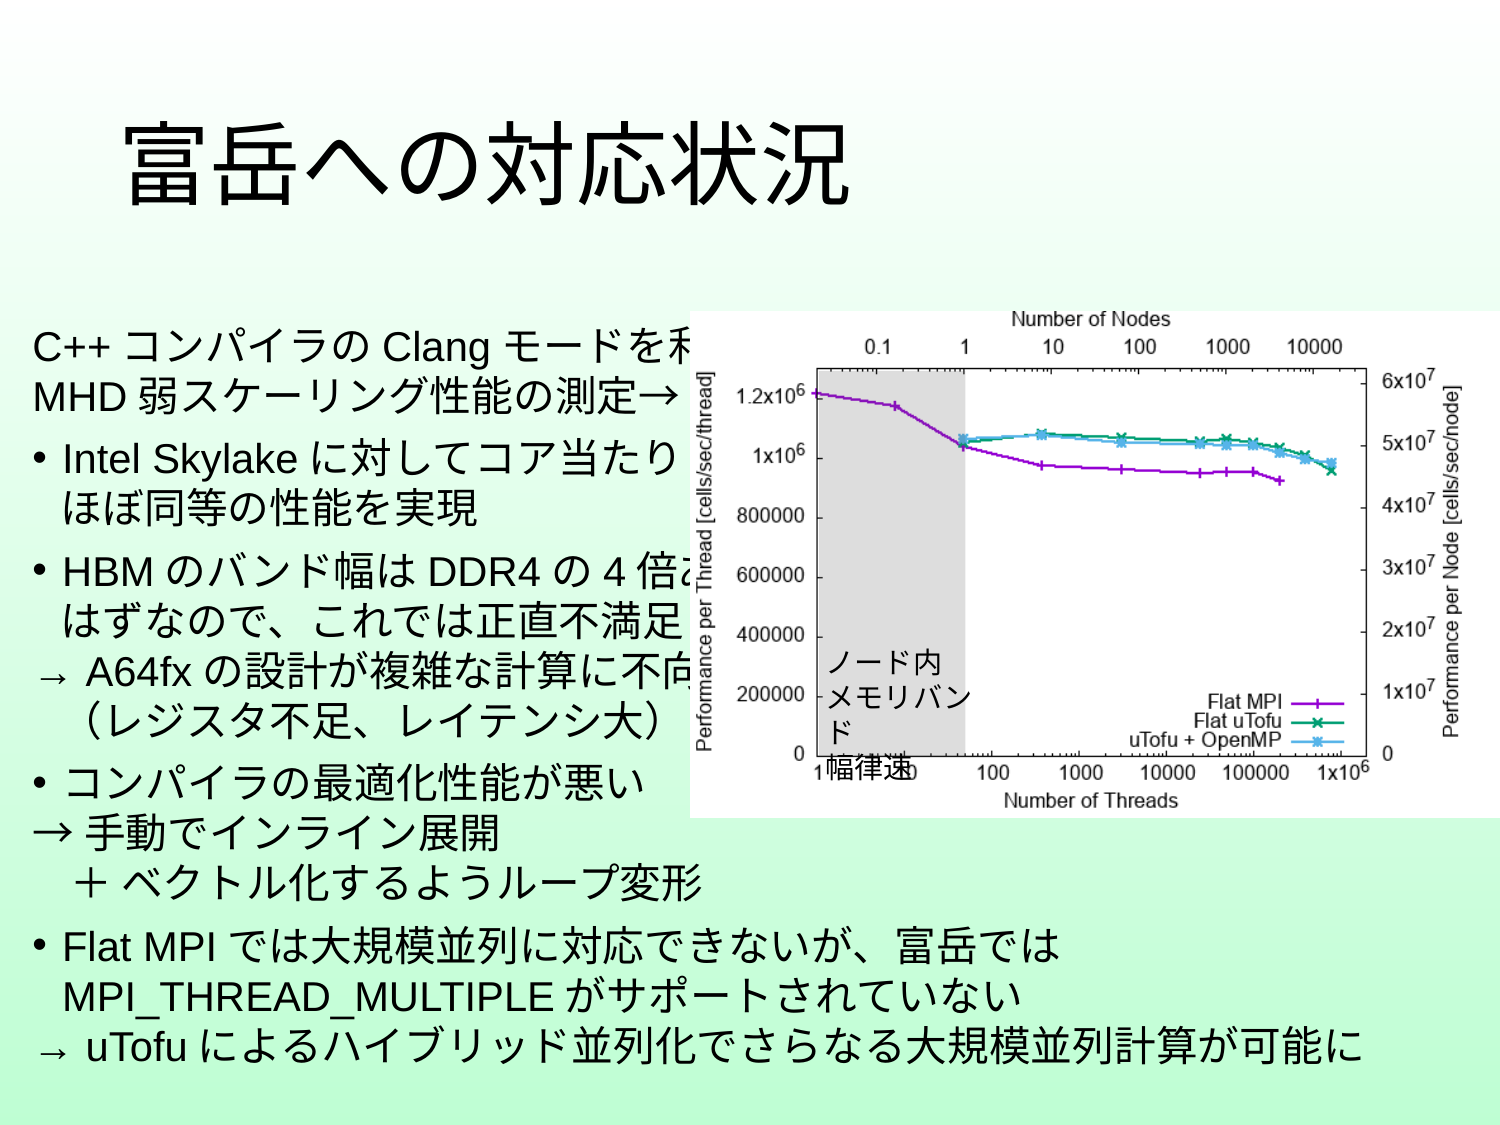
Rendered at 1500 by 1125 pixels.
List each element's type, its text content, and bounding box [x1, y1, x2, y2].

title 富岳への対応状況 [103, 59, 1397, 278]
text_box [690, 311, 1500, 818]
text_box C++コンパイラのClangモードを利用 MHD弱スケーリング性能の測定→ Intel Skylakeに対してコア当たり ほぼ同等の性能を実現 HBMのバンド幅はDDR4の4倍ある はずなので、これでは正直不満足 → A64fxの設計が複雑な計算に不向 （レジスタ不足、レイテンシ大） コンパイラの最適化性能が悪い →手動でインライン展開 ＋ ベクトル化するようループ変形 Flat MPIでは大規模並列に対応できないが、富岳ではMPI_THREAD_MULTIPLEがサポートされていない → uTofuによるハイブリッド並列化でさらなる大規模並列計算が可能に [17, 311, 1495, 1077]
